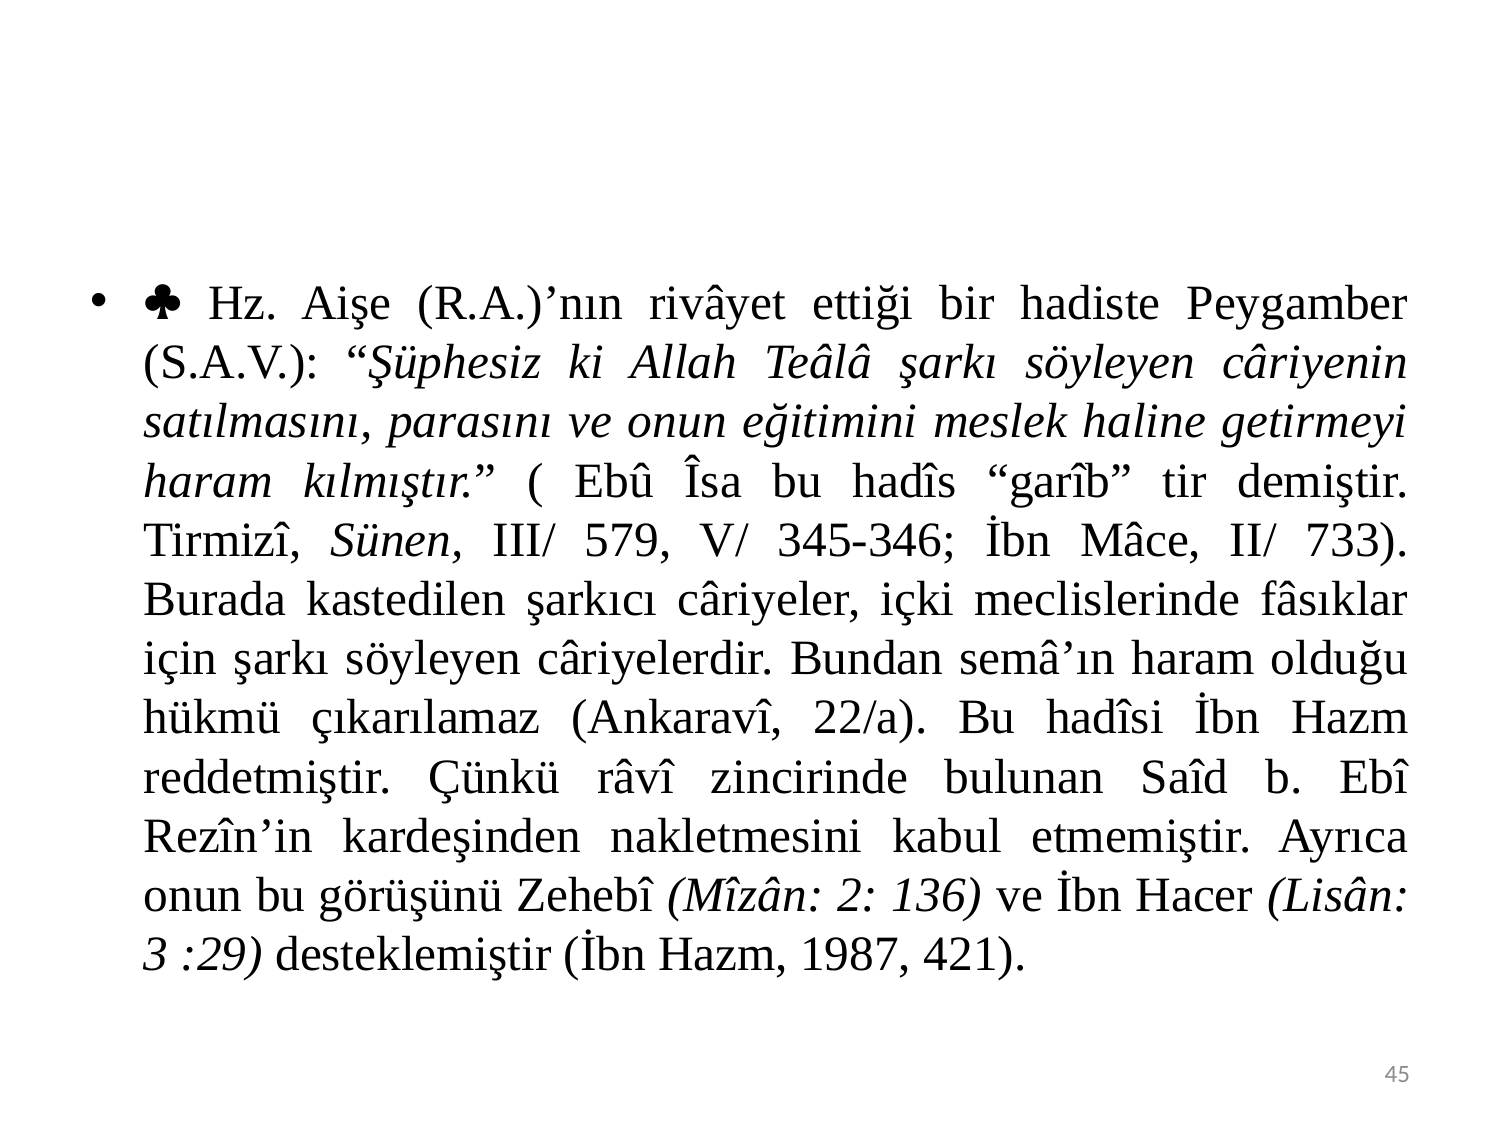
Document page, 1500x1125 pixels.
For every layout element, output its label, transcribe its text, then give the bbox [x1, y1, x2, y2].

list  Hz. Aişe (R.A.)’nın rivâyet ettiği bir hadiste Peygamber (S.A.V.): “Şüphesiz ki Allah Teâlâ şarkı söyleyen câriyenin satılmasını, parasını ve onun eğitimini meslek haline getirmeyi haram kılmıştır.” ( Ebû Îsa bu hadîs “garîb” tir demiştir. Tirmizî, Sünen, III/ 579, V/ 345-346; İbn Mâce, II/ 733). Burada kastedilen şarkıcı câriyeler, içki meclislerinde fâsıklar için şarkı söyleyen câriyelerdir. Bundan semâ’ın haram olduğu hükmü çıkarılamaz (Ankaravî, 22/a). Bu hadîsi İbn Hazm reddetmiştir. Çünkü râvî zincirinde bulunan Saîd b. Ebî Rezîn’in kardeşinden nakletmesini kabul etmemiştir. Ayrıca onun bu görüşünü Zehebî (Mîzân: 2: 136) ve İbn Hacer (Lisân: 3 :29) desteklemiştir (İbn Hazm, 1987, 421). [75, 262, 1425, 1005]
slide_number 45 [1074, 1042, 1425, 1103]
